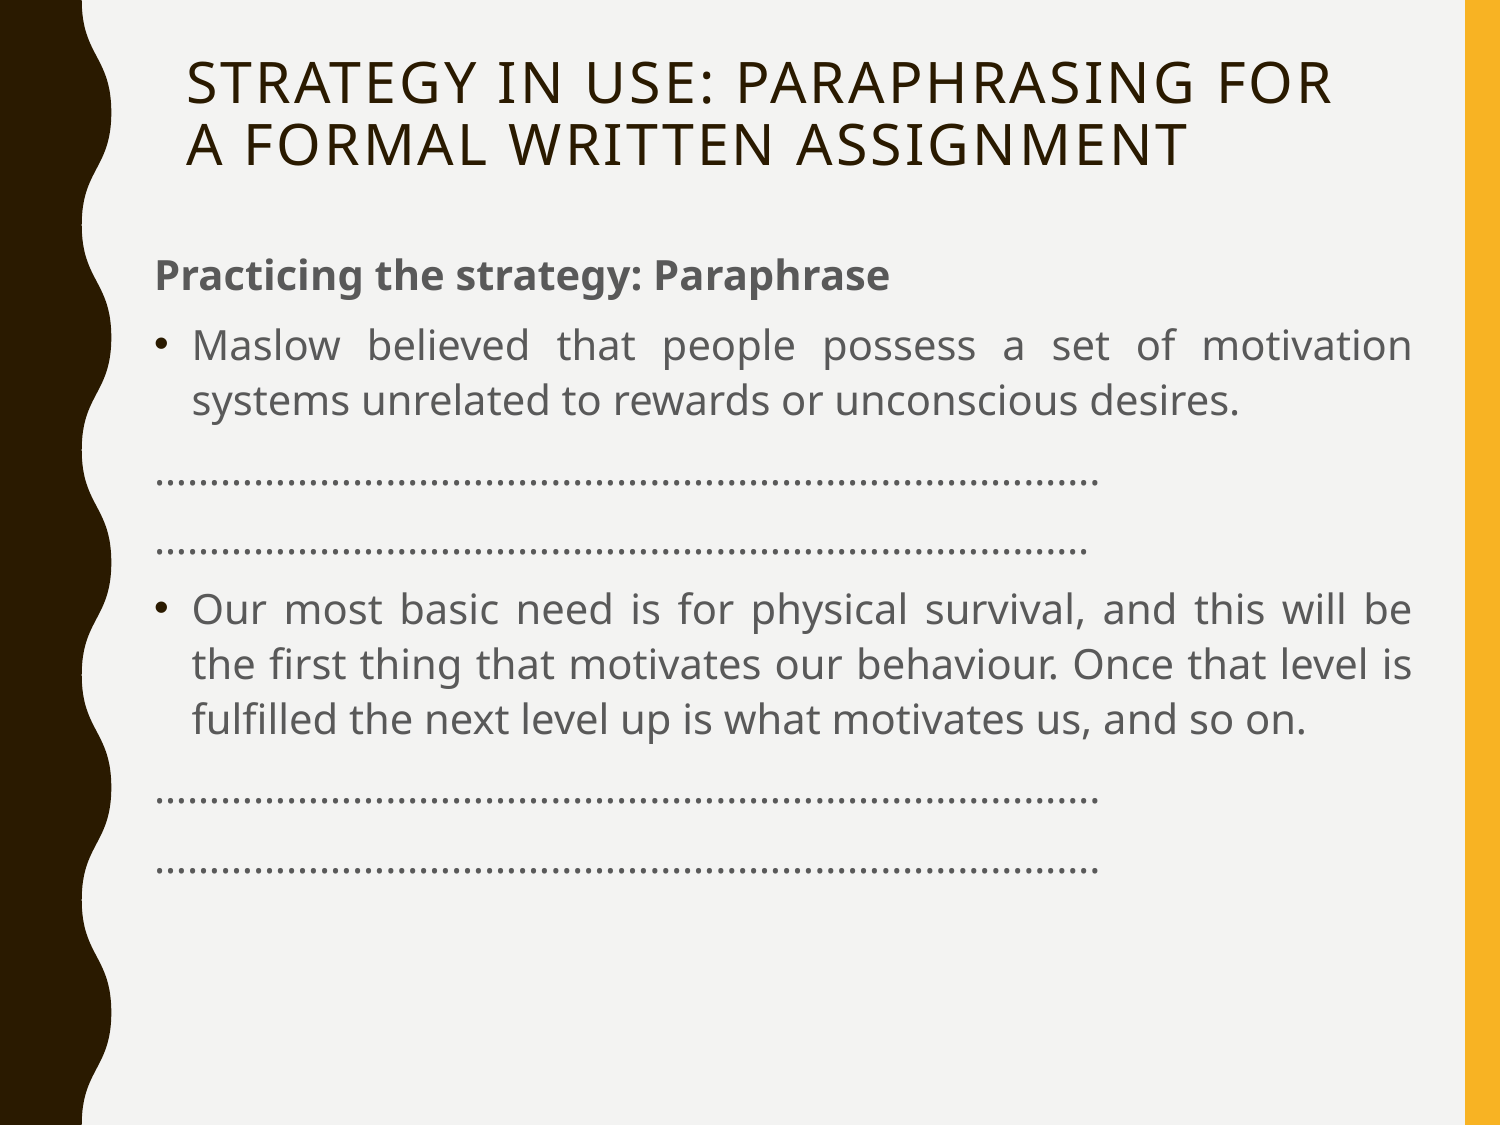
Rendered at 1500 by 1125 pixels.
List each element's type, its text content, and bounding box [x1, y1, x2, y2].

list Practicing the strategy: Paraphrase Maslow believed that people possess a set of motivation systems unrelated to rewards or unconscious desires. ……………………………………………………………….…………. …………………………………………………………………………. Our most basic need is for physical survival, and this will be the first thing that motivates our behaviour. Once that level is fulfilled the next level up is what motivates us, and so on. …………………………………………………………….……………. …………………………………………………………….……………. [139, 236, 1429, 1079]
title Strategy in use: paraphrasing for a formal written assignment [171, 46, 1397, 222]
